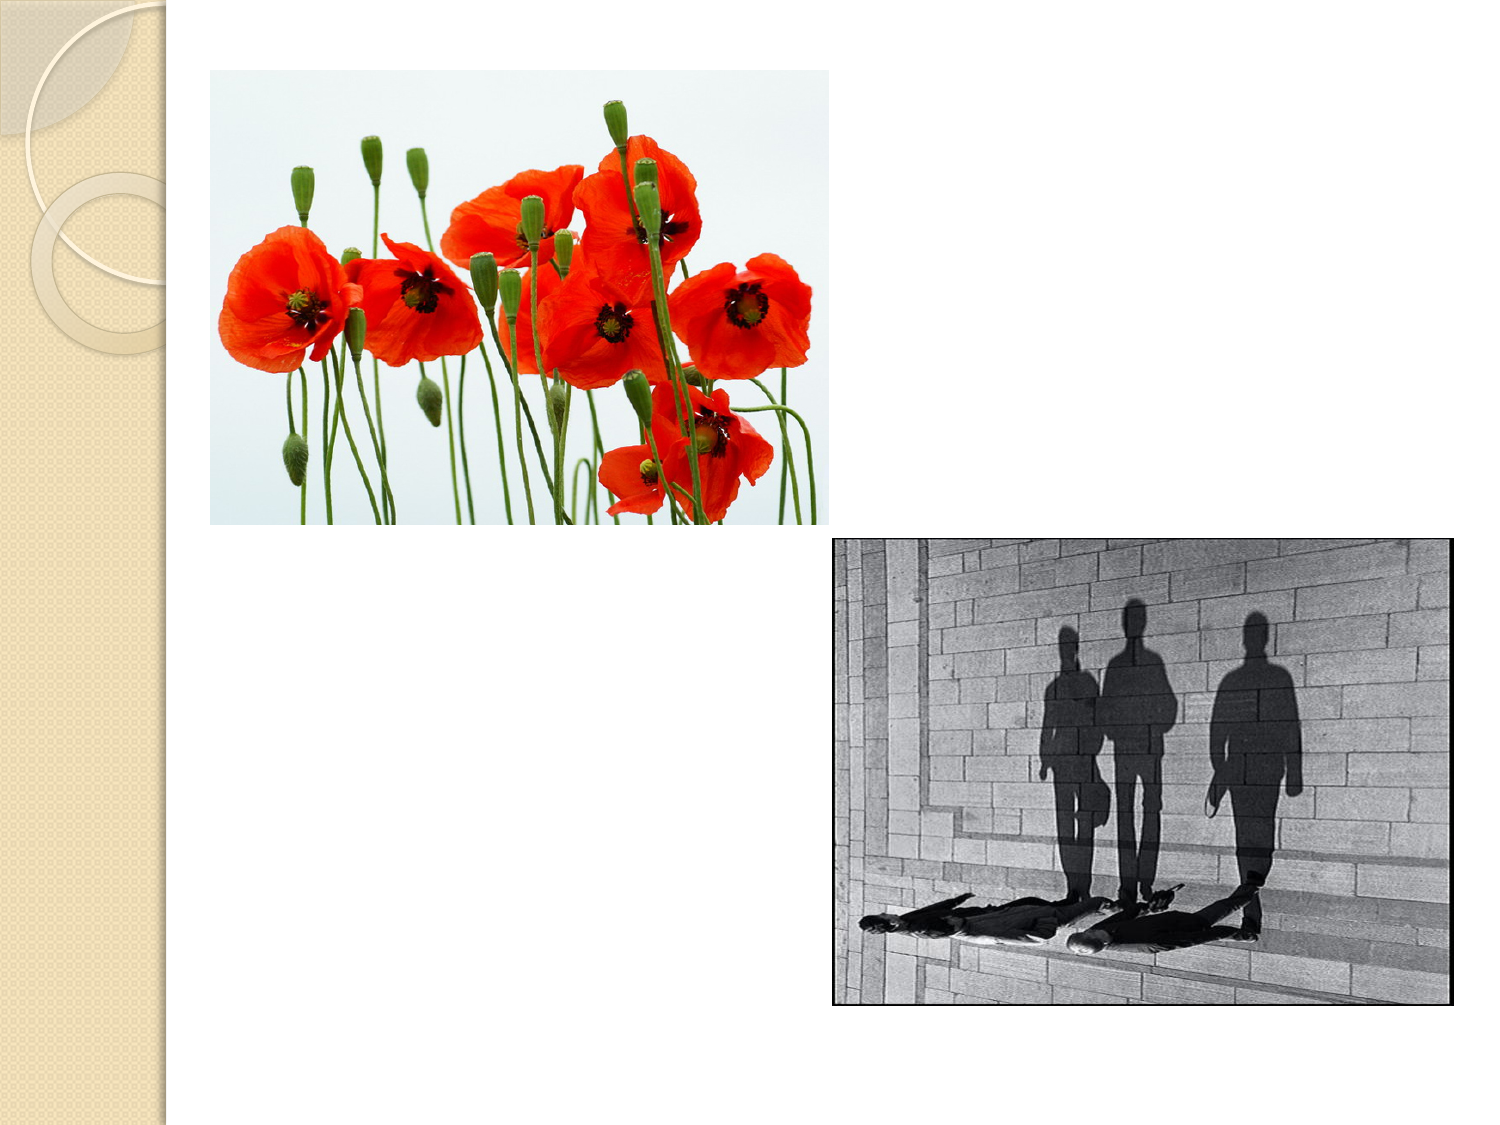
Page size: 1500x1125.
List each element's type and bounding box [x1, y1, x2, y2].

list [831, 538, 1455, 1006]
list [210, 70, 829, 526]
